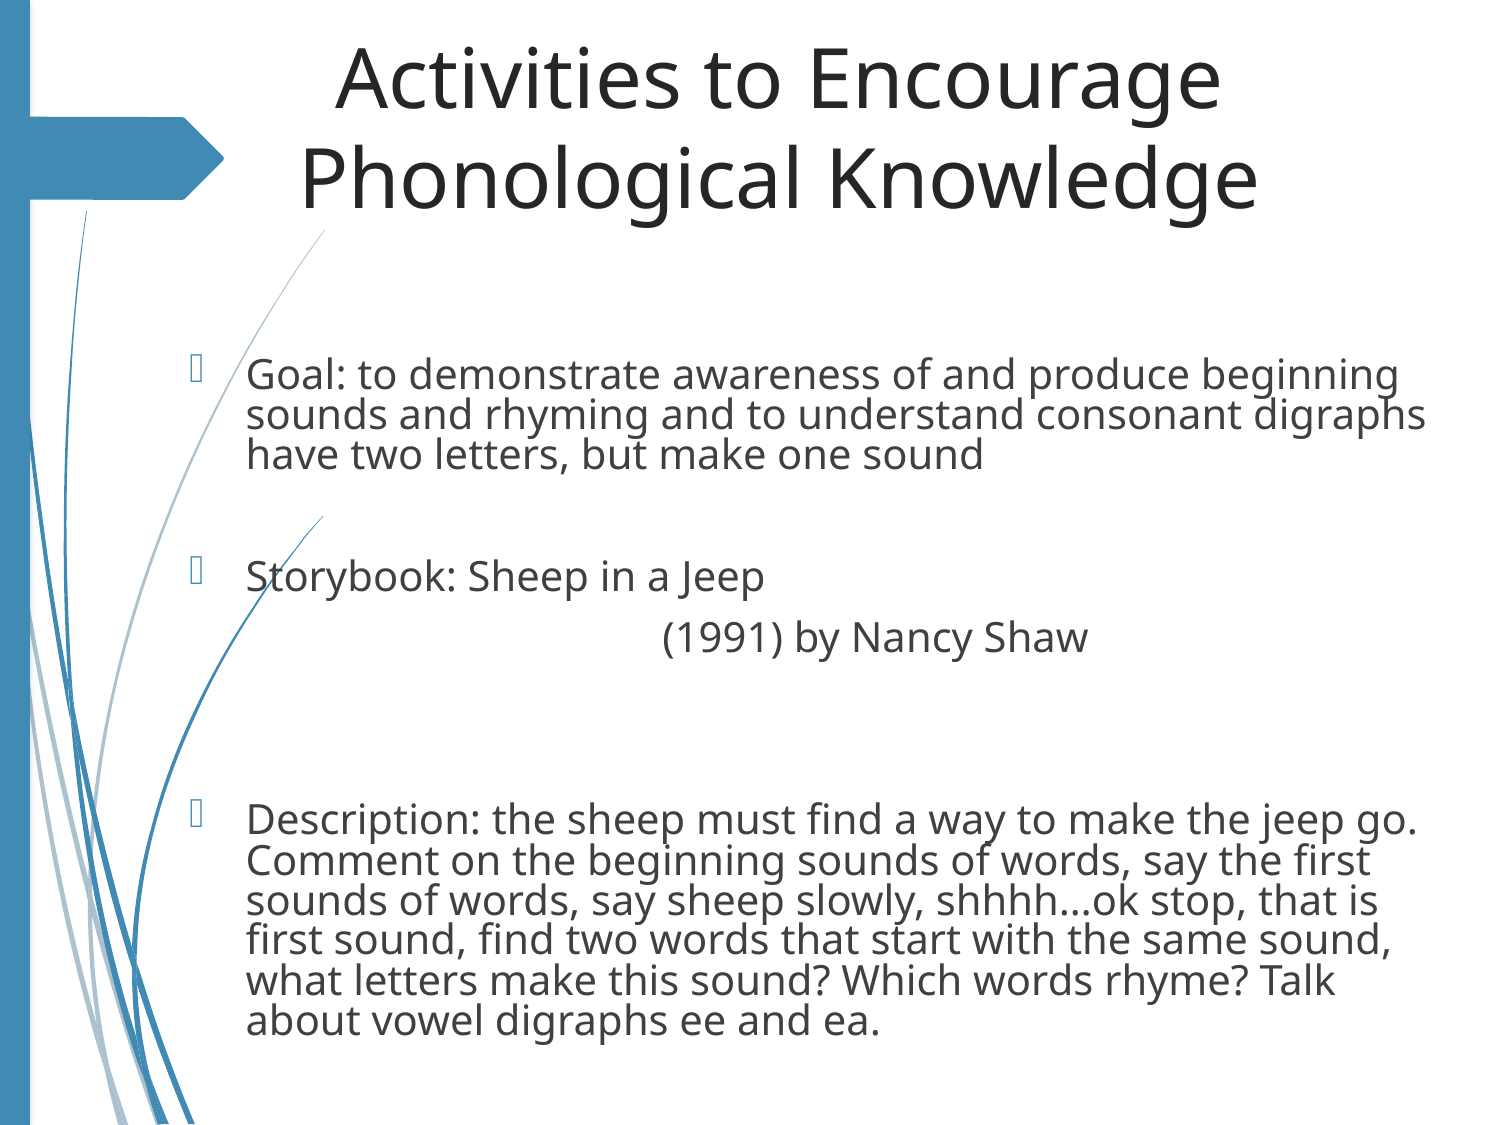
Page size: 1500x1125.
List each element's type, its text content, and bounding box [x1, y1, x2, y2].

title Activities to Encourage Phonological Knowledge [239, 17, 1321, 228]
list Goal: to demonstrate awareness of and produce beginning sounds and rhyming and to understand consonant digraphs have two letters, but make one sound Storybook: Sheep in a Jeep (1991) by Nancy Shaw Description: the sheep must find a way to make the jeep go. Comment on the beginning sounds of words, say the first sounds of words, say sheep slowly, shhhh…ok stop, that is first sound, find two words that start with the same sound, what letters make this sound? Which words rhyme? Talk about vowel digraphs ee and ea. [174, 350, 1465, 1077]
